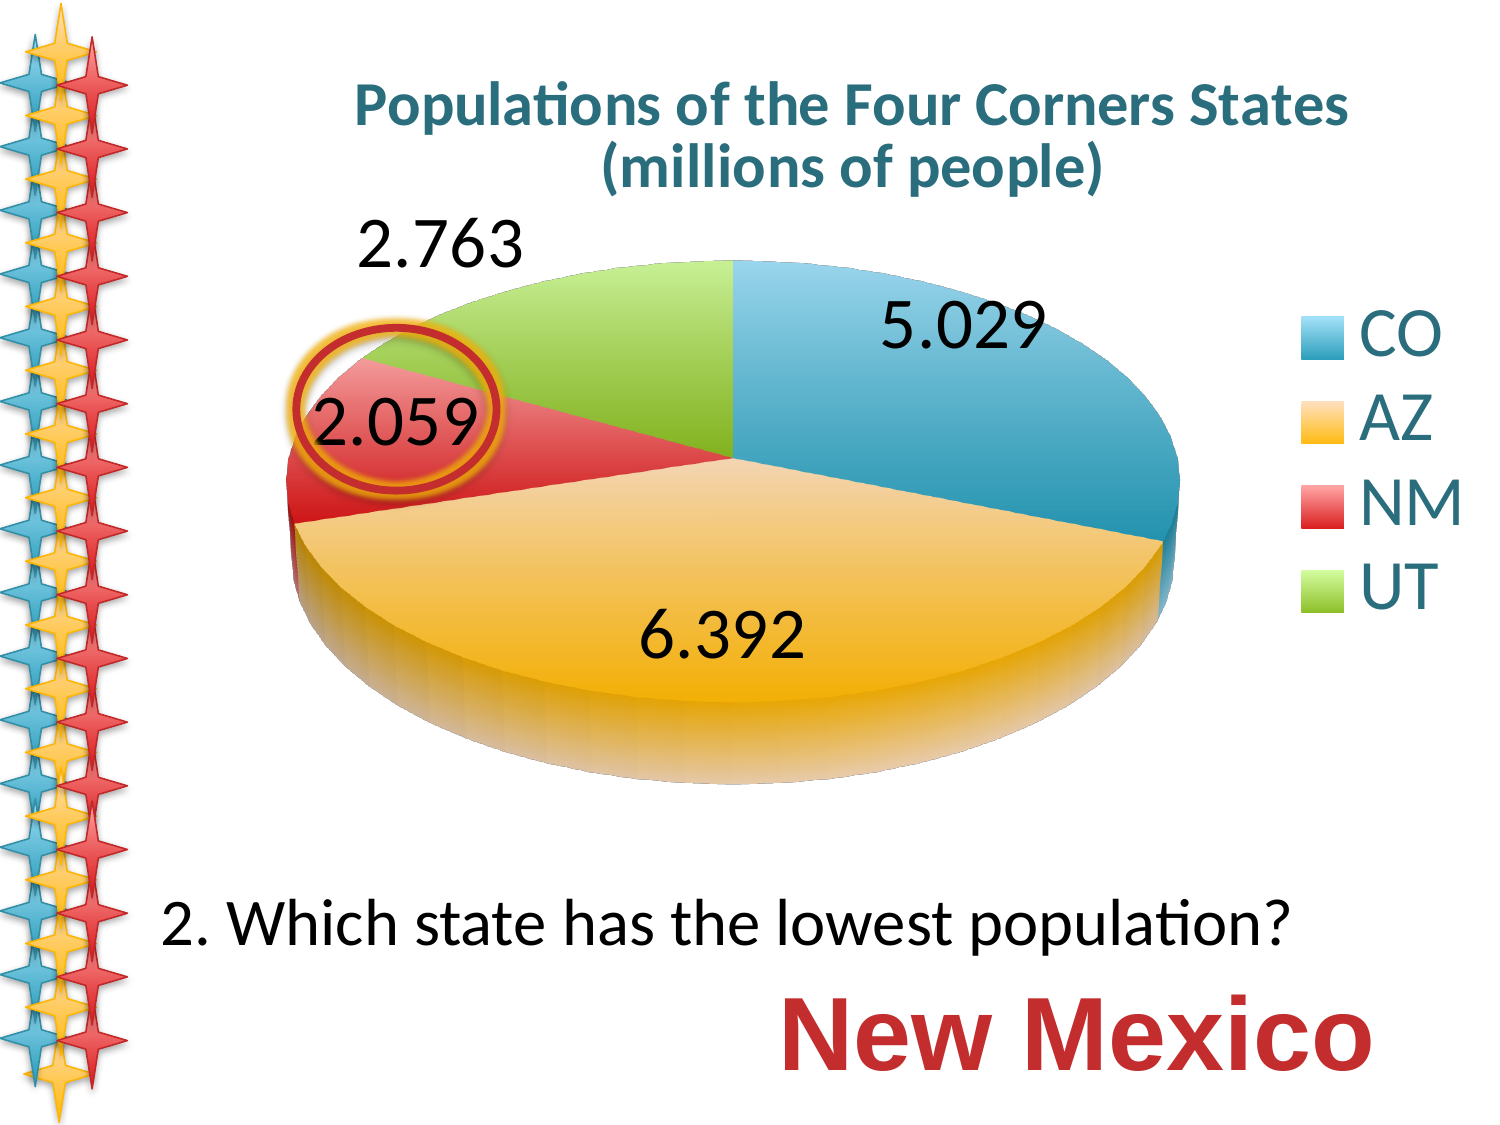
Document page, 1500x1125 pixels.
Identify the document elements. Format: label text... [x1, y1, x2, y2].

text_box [0, 498, 200, 627]
chart [205, 34, 1500, 896]
text_box New Mexico [763, 959, 1500, 1099]
text_box 2. Which state has the lowest population? [145, 871, 1500, 1039]
